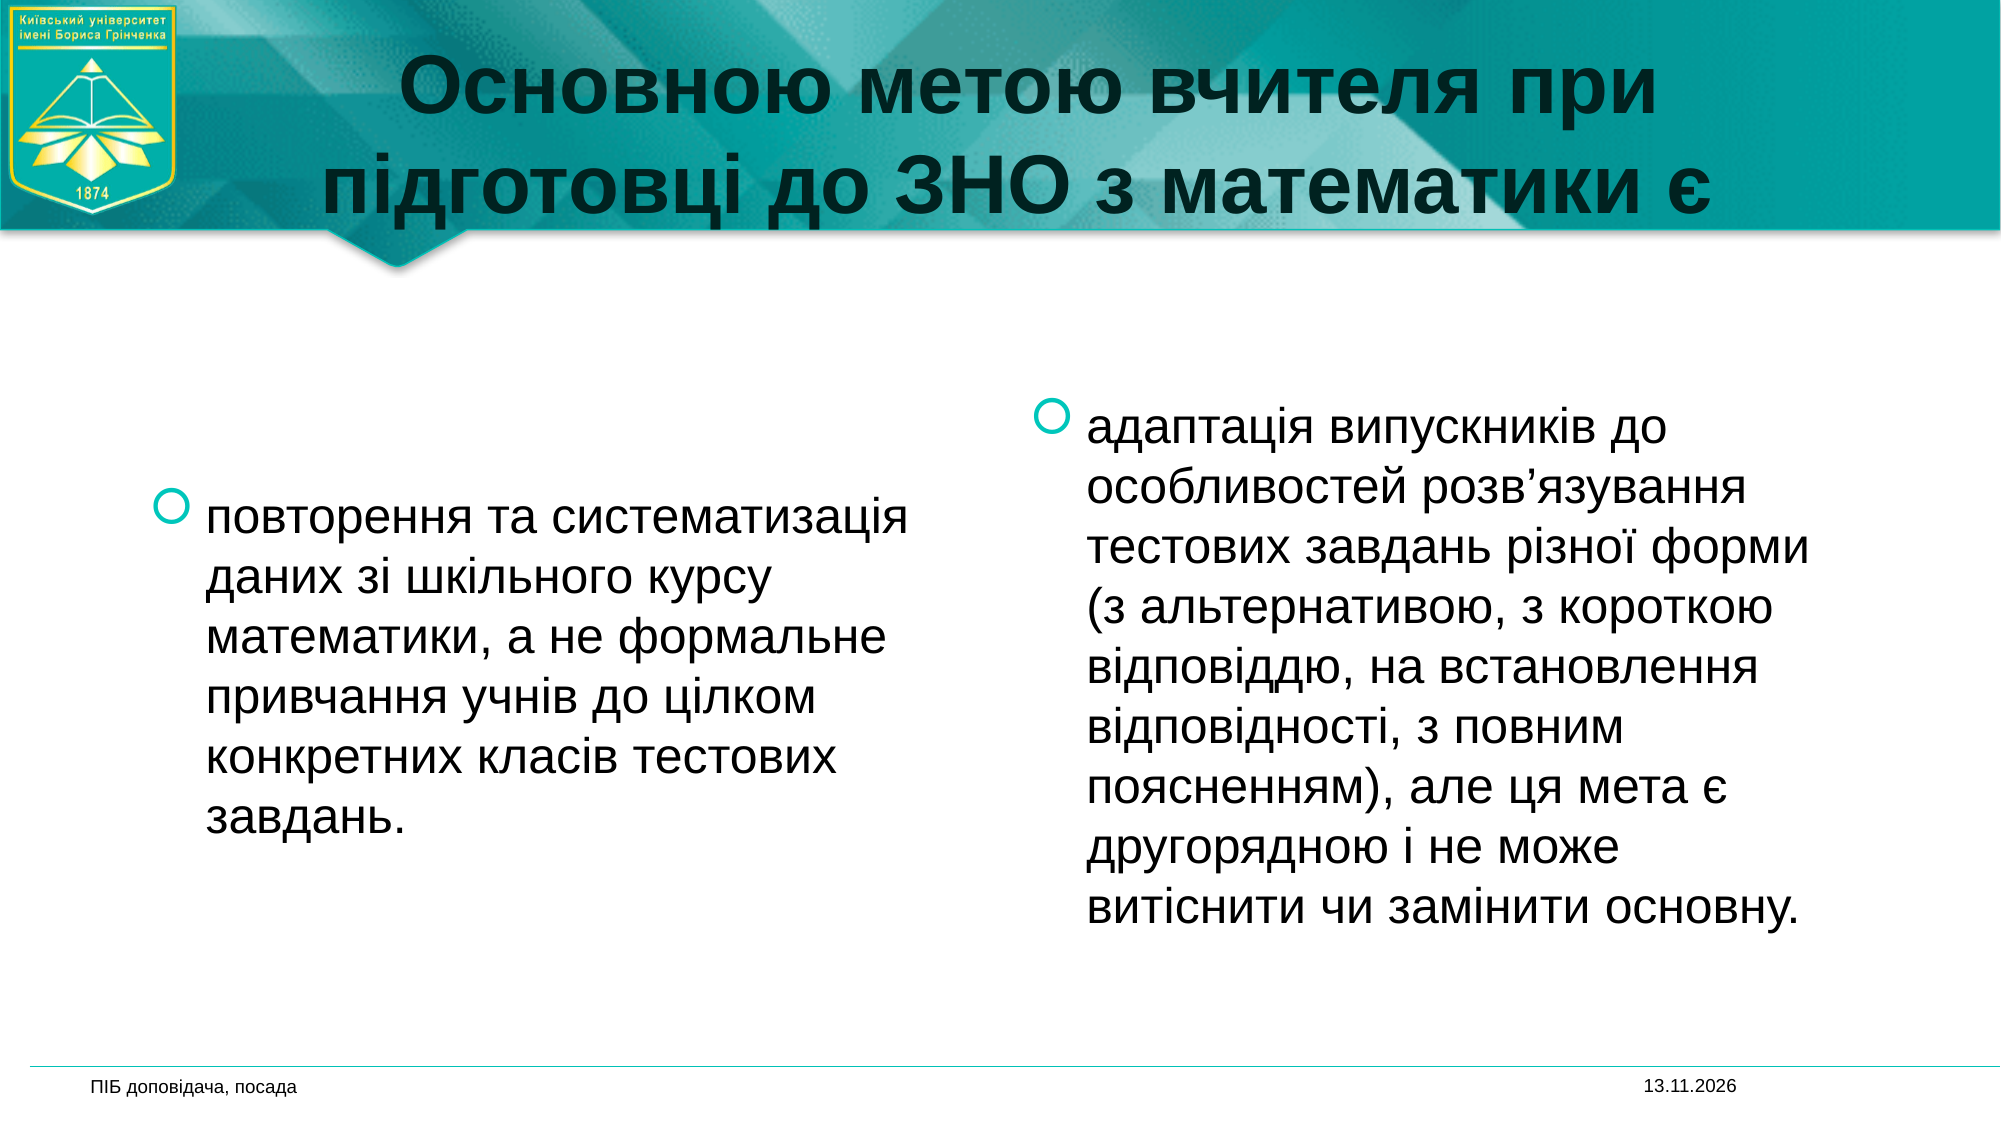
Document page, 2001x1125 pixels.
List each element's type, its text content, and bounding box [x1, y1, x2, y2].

picture [0, 0, 1999, 265]
footer ПІБ доповідача, посада [75, 1044, 1494, 1105]
list адаптація випускників до особливостей розв’язування тестових завдань різної форми (з альтернативою, з короткою відповіддю, на встановлення відповідності, з повним поясненням), але ця мета є другорядною і не може витіснити чи замінити основну. [1014, 364, 1868, 962]
list повторення та систематизація даних зі шкільного курсу математики, а не формальне привчання учнів до цілком конкретних класів тестових завдань. [134, 364, 985, 962]
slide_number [1531, 1043, 1752, 1104]
title Основною метою вчителя при підготовці до ЗНО з математики є [192, 22, 1866, 225]
